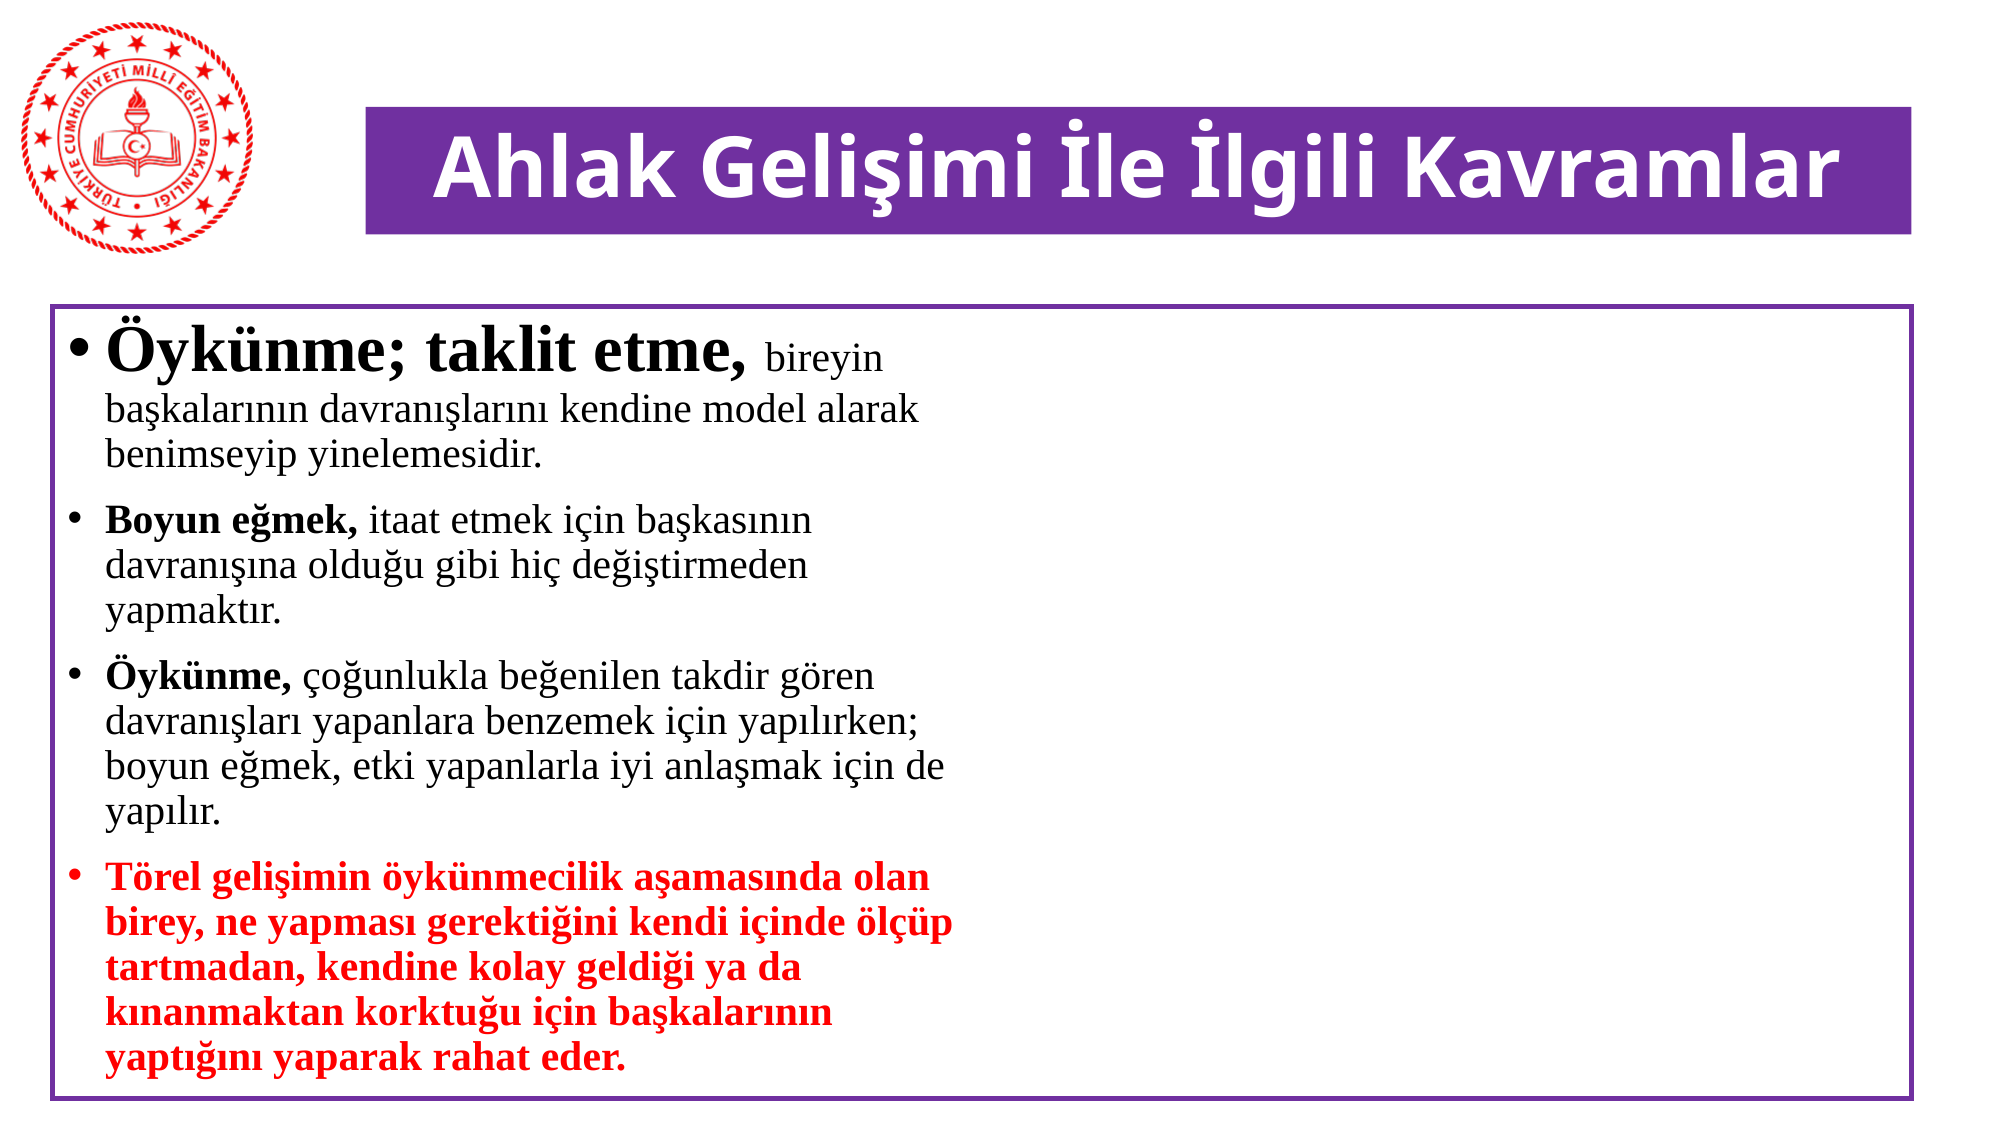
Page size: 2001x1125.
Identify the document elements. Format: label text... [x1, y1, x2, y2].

picture [21, 22, 253, 254]
list Öykünme; taklit etme, bireyin başkalarının davranışlarını kendine model alarak benimseyip yinelemesidir. Boyun eğmek, itaat etmek için başkasının davranışına olduğu gibi hiç değiştirmeden yapmaktır. Öykünme, çoğunlukla beğenilen takdir gören davranışları yapanlara benzemek için yapılırken; boyun eğmek, etki yapanlarla iyi anlaşmak için de yapılır. Törel gelişimin öykünmecilik aşamasında olan birey, ne yapması gerektiğini kendi içinde ölçüp tartmadan, kendine kolay geldiği ya da kınanmaktan korktuğu için başkalarının yaptığını yaparak rahat eder. [51, 306, 1912, 1100]
title Ahlak Gelişimi İle İlgili Kavramlar [365, 106, 1912, 235]
